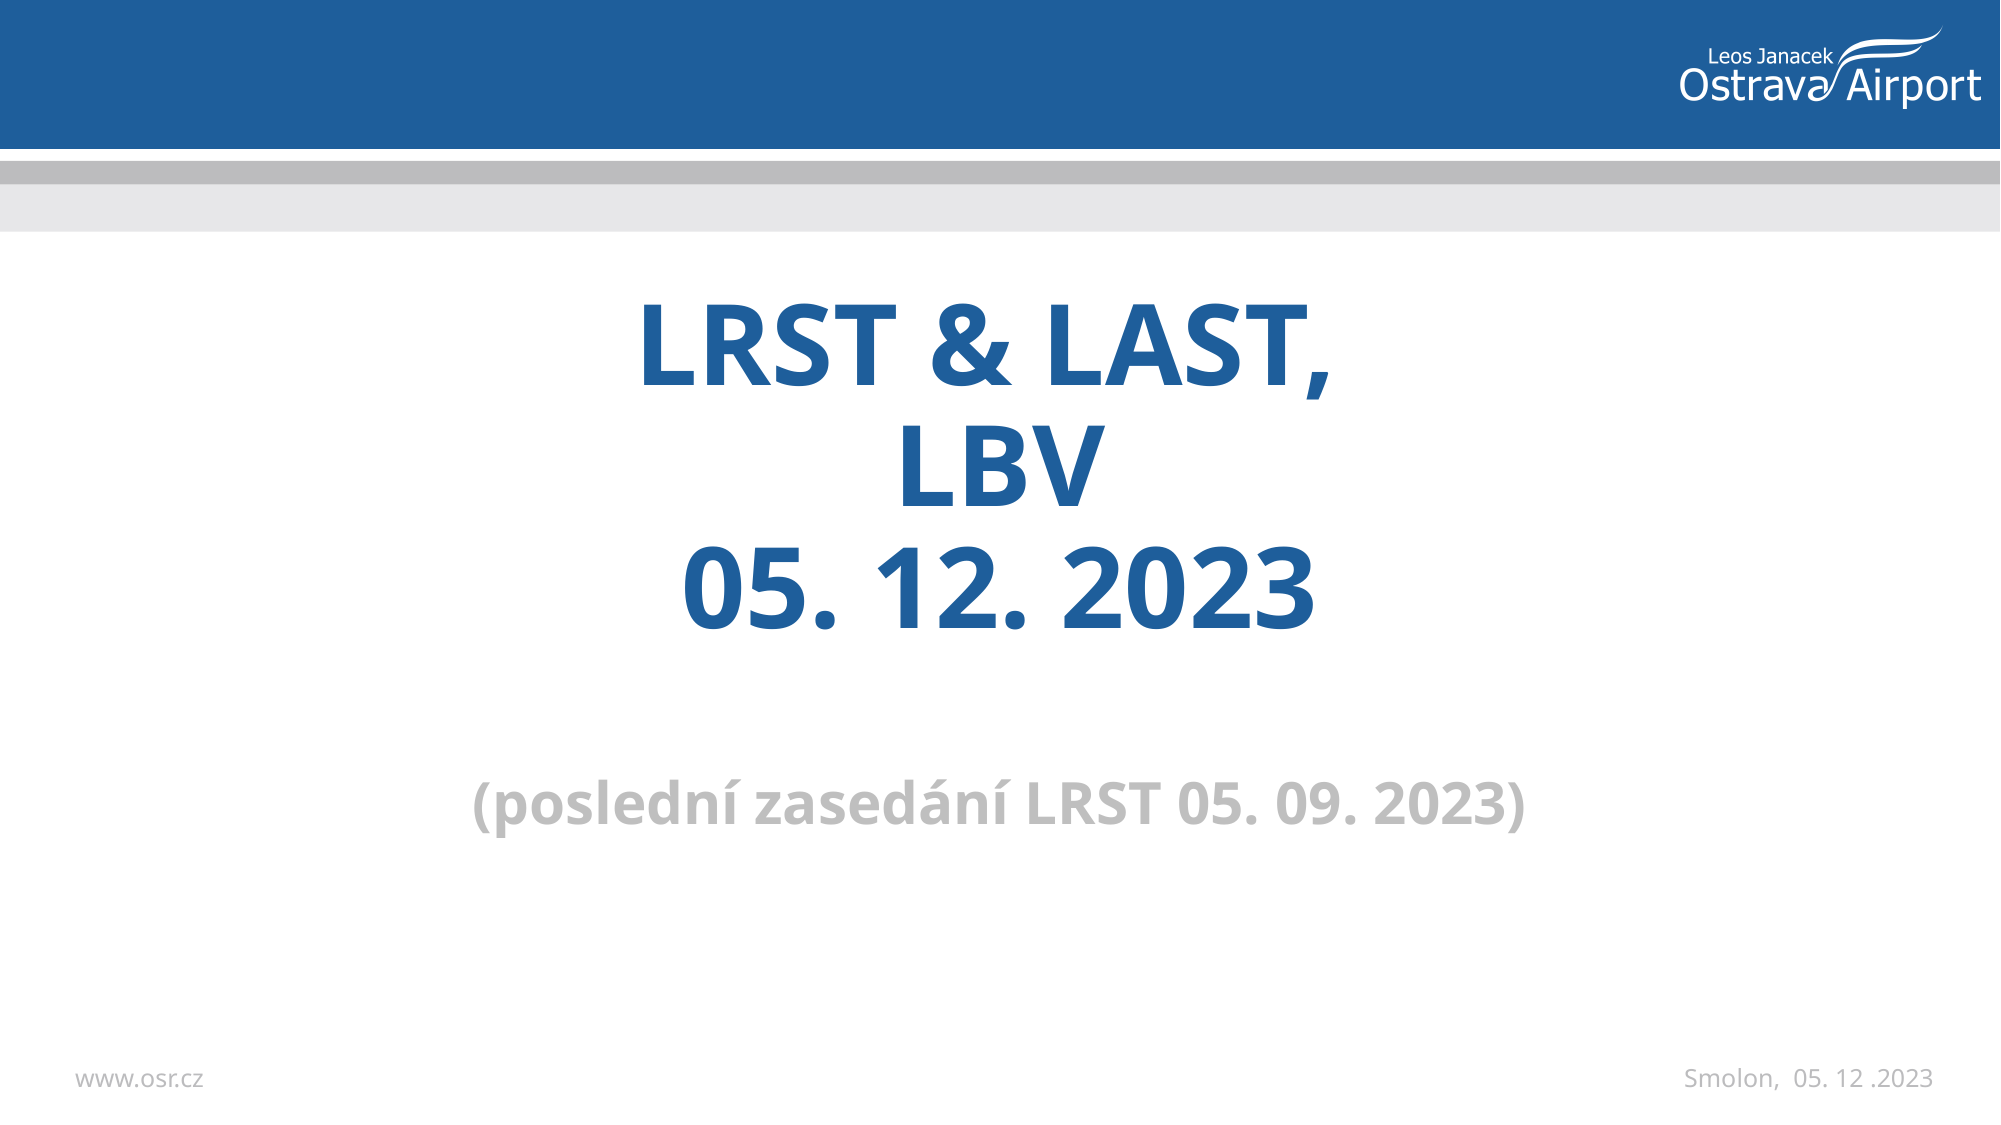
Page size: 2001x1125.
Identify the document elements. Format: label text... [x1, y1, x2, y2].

text_box LRST & LAST, LBV 05. 12. 2023 (poslední zasedání LRST 05. 09. 2023) [0, 418, 2000, 707]
text_box [0, 0, 2000, 150]
text_box [0, 184, 2000, 233]
text_box Smolon, 05. 12 .2023 [1375, 1055, 1949, 1100]
text_box www.osr.cz [60, 1055, 356, 1100]
picture [1662, 11, 2000, 137]
text_box [0, 160, 2000, 184]
